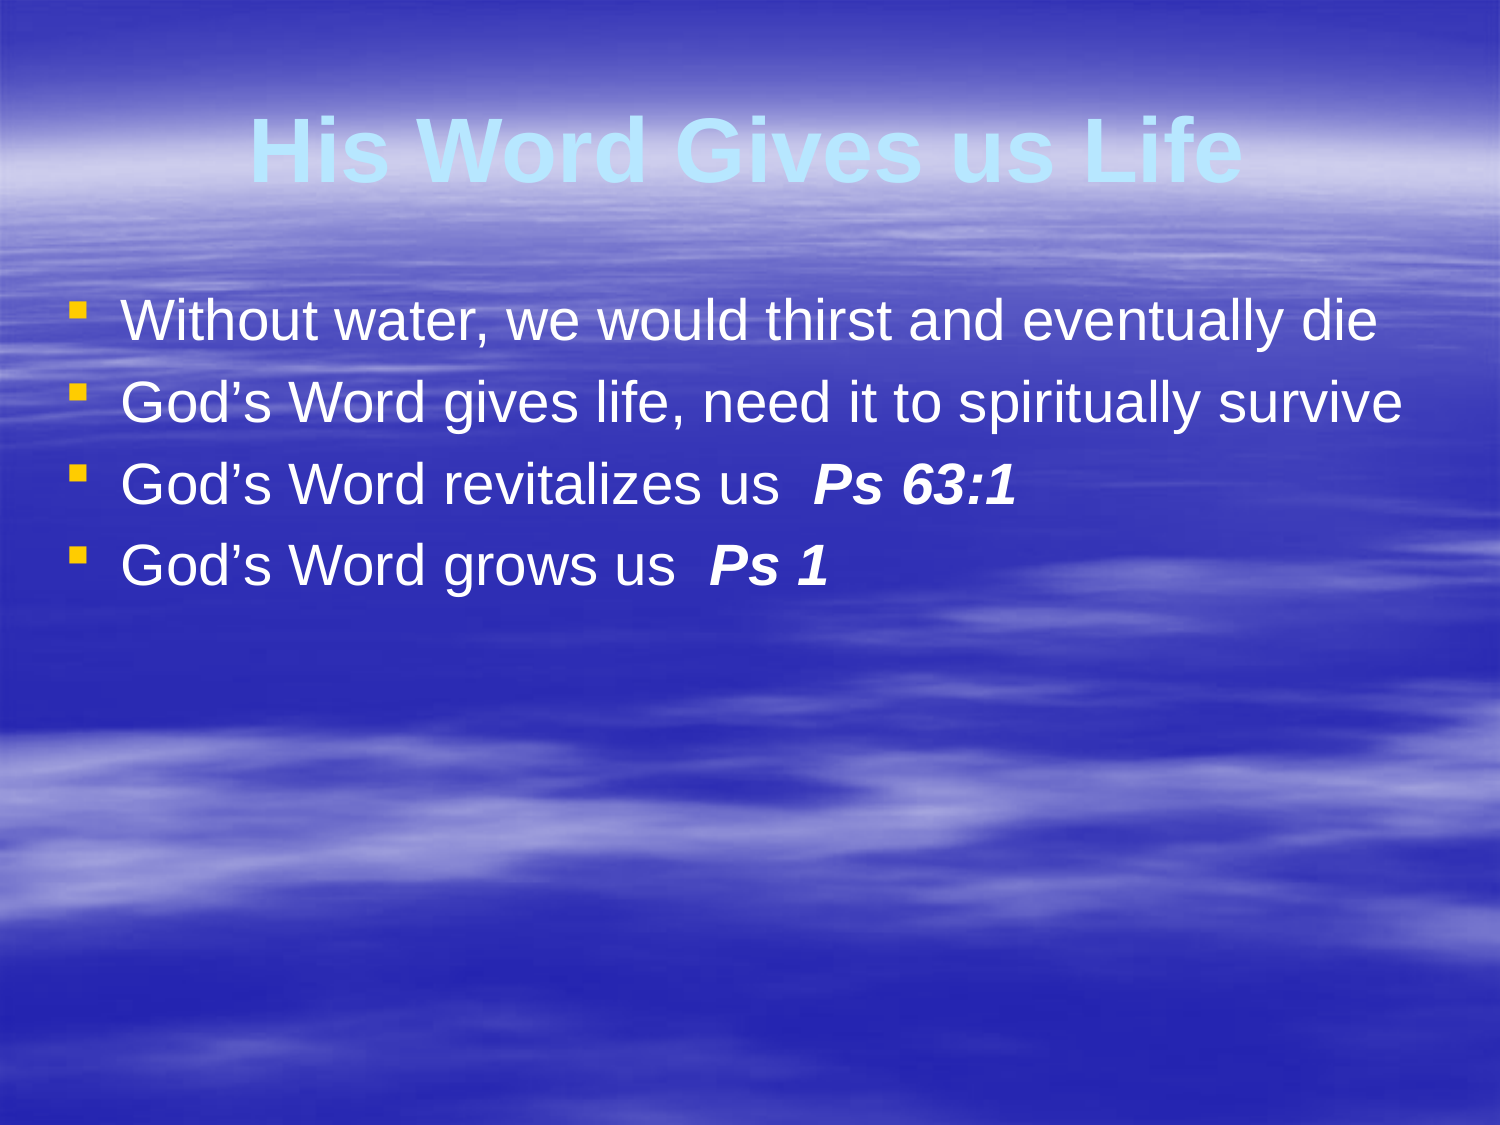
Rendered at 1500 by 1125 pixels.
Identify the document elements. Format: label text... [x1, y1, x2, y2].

list Without water, we would thirst and eventually die God’s Word gives life, need it to spiritually survive God’s Word revitalizes us Ps 63:1 God’s Word grows us Ps 1 [49, 275, 1451, 1001]
title His Word Gives us Life [49, 37, 1446, 255]
